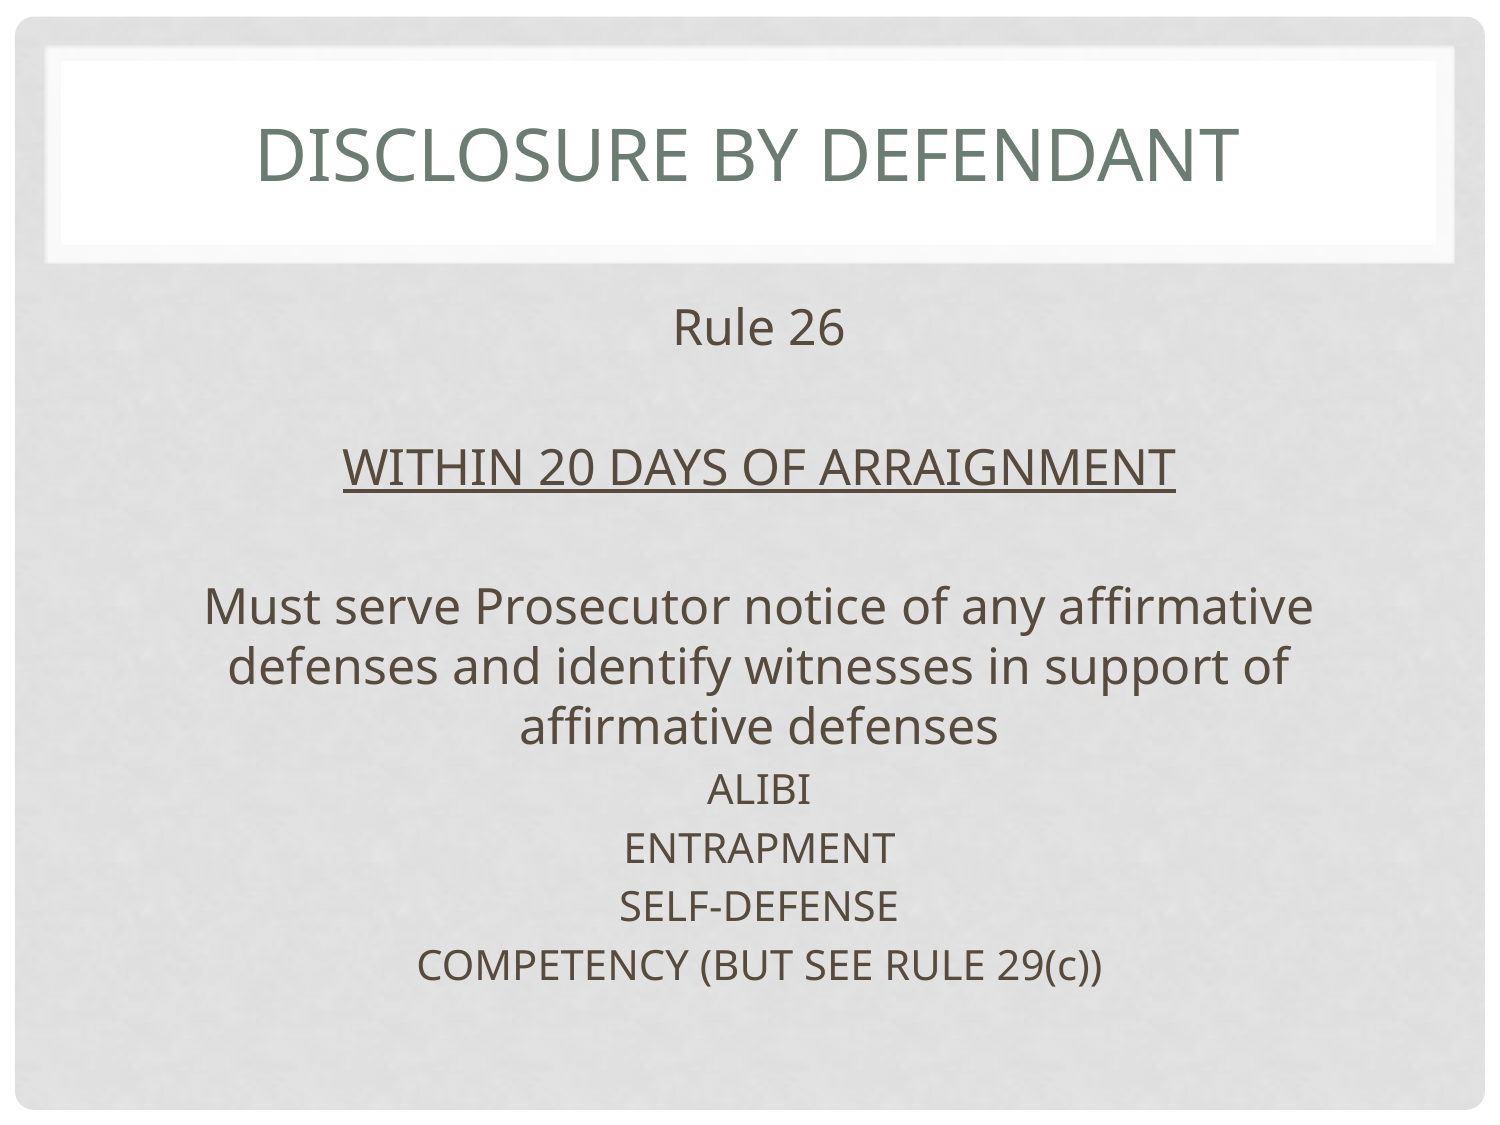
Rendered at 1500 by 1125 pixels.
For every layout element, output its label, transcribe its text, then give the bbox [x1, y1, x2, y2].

title DISCLOSURE BY DEFENDANT [69, 66, 1425, 238]
list Rule 26 WITHIN 20 DAYS OF ARRAIGNMENT Must serve Prosecutor notice of any affirmative defenses and identify witnesses in support of affirmative defenses ALIBI ENTRAPMENT SELF-DEFENSE COMPETENCY (BUT SEE RULE 29(c)) [75, 287, 1425, 1005]
